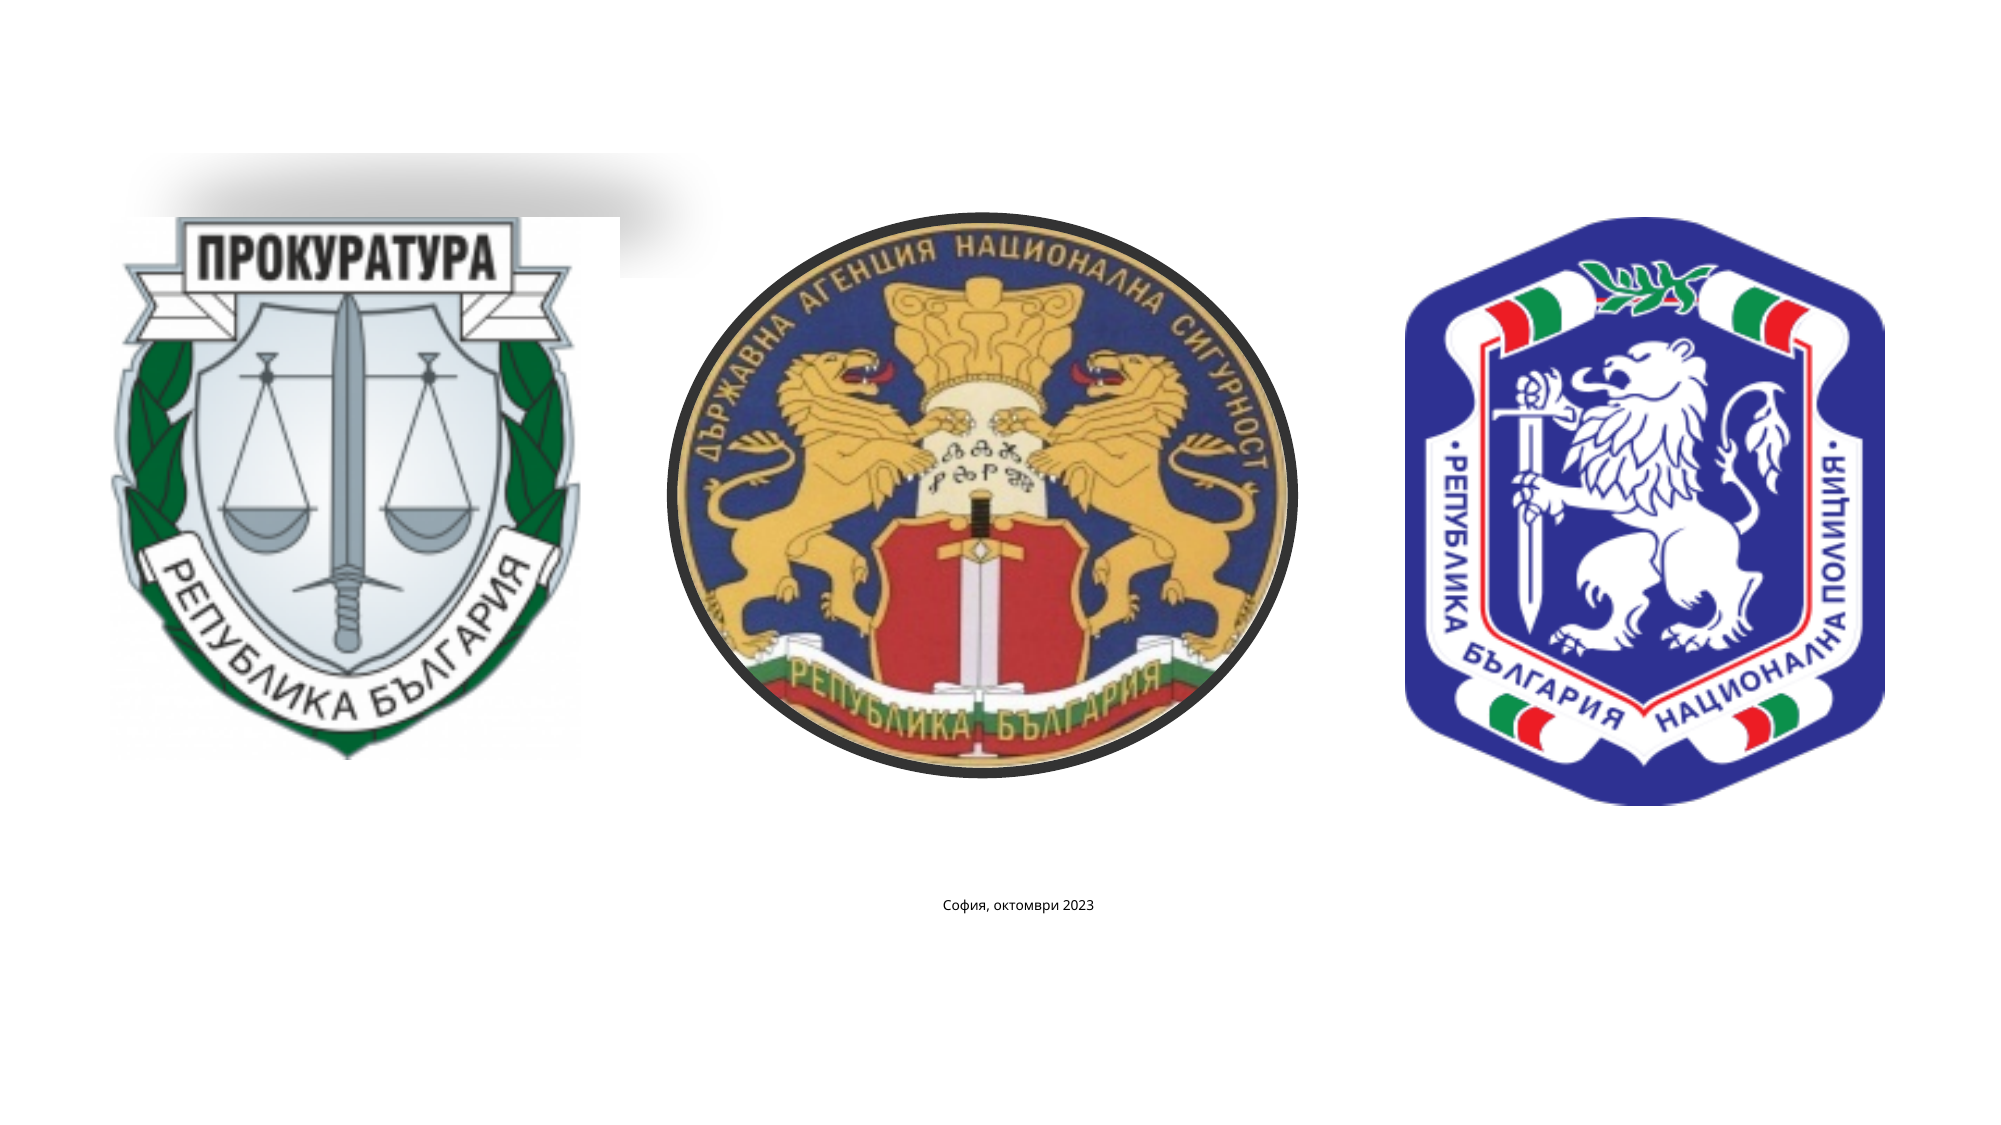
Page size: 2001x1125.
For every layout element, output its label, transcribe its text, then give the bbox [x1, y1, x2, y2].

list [672, 217, 1293, 774]
picture [76, 217, 620, 760]
picture [1405, 217, 1885, 806]
title София, октомври 2023 [386, 833, 1651, 1011]
